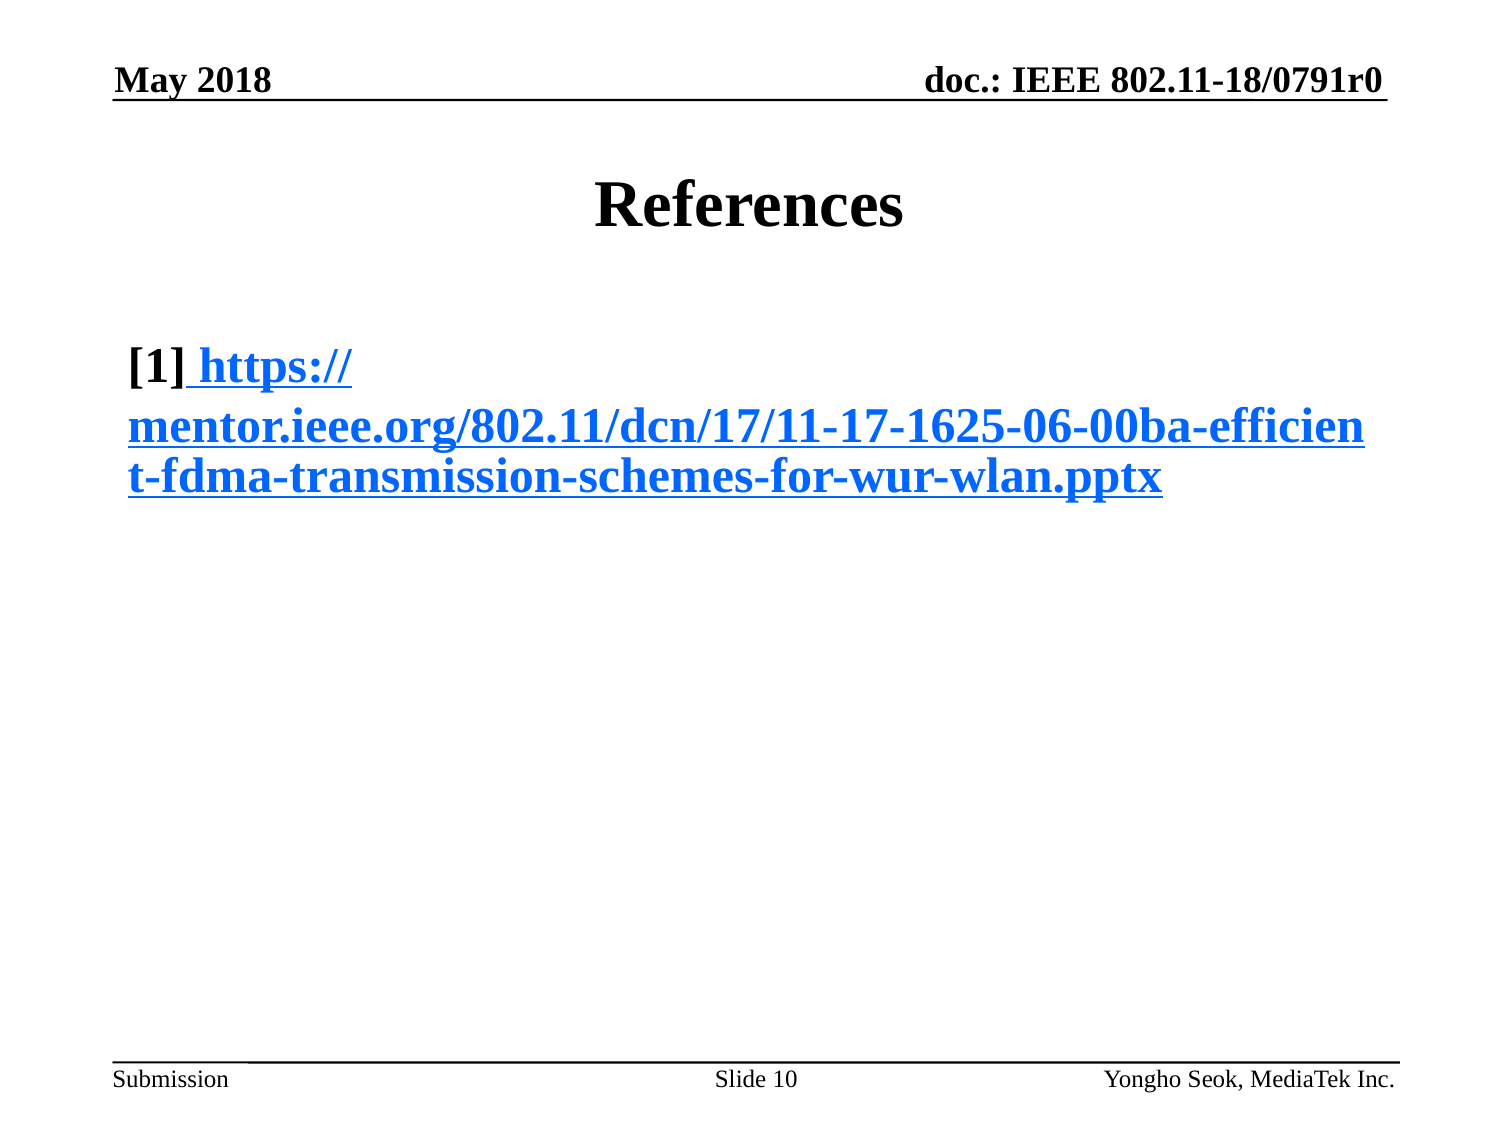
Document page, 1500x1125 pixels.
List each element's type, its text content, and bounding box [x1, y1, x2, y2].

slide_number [114, 54, 274, 101]
title References [112, 112, 1388, 288]
slide_number Slide 10 [712, 1061, 800, 1093]
footer Yongho Seok, MediaTek Inc. [1099, 1061, 1402, 1093]
list [1] https://mentor.ieee.org/802.11/dcn/17/11-17-1625-06-00ba-efficient-fdma-transmission-schemes-for-wur-wlan.pptx [112, 324, 1388, 1001]
